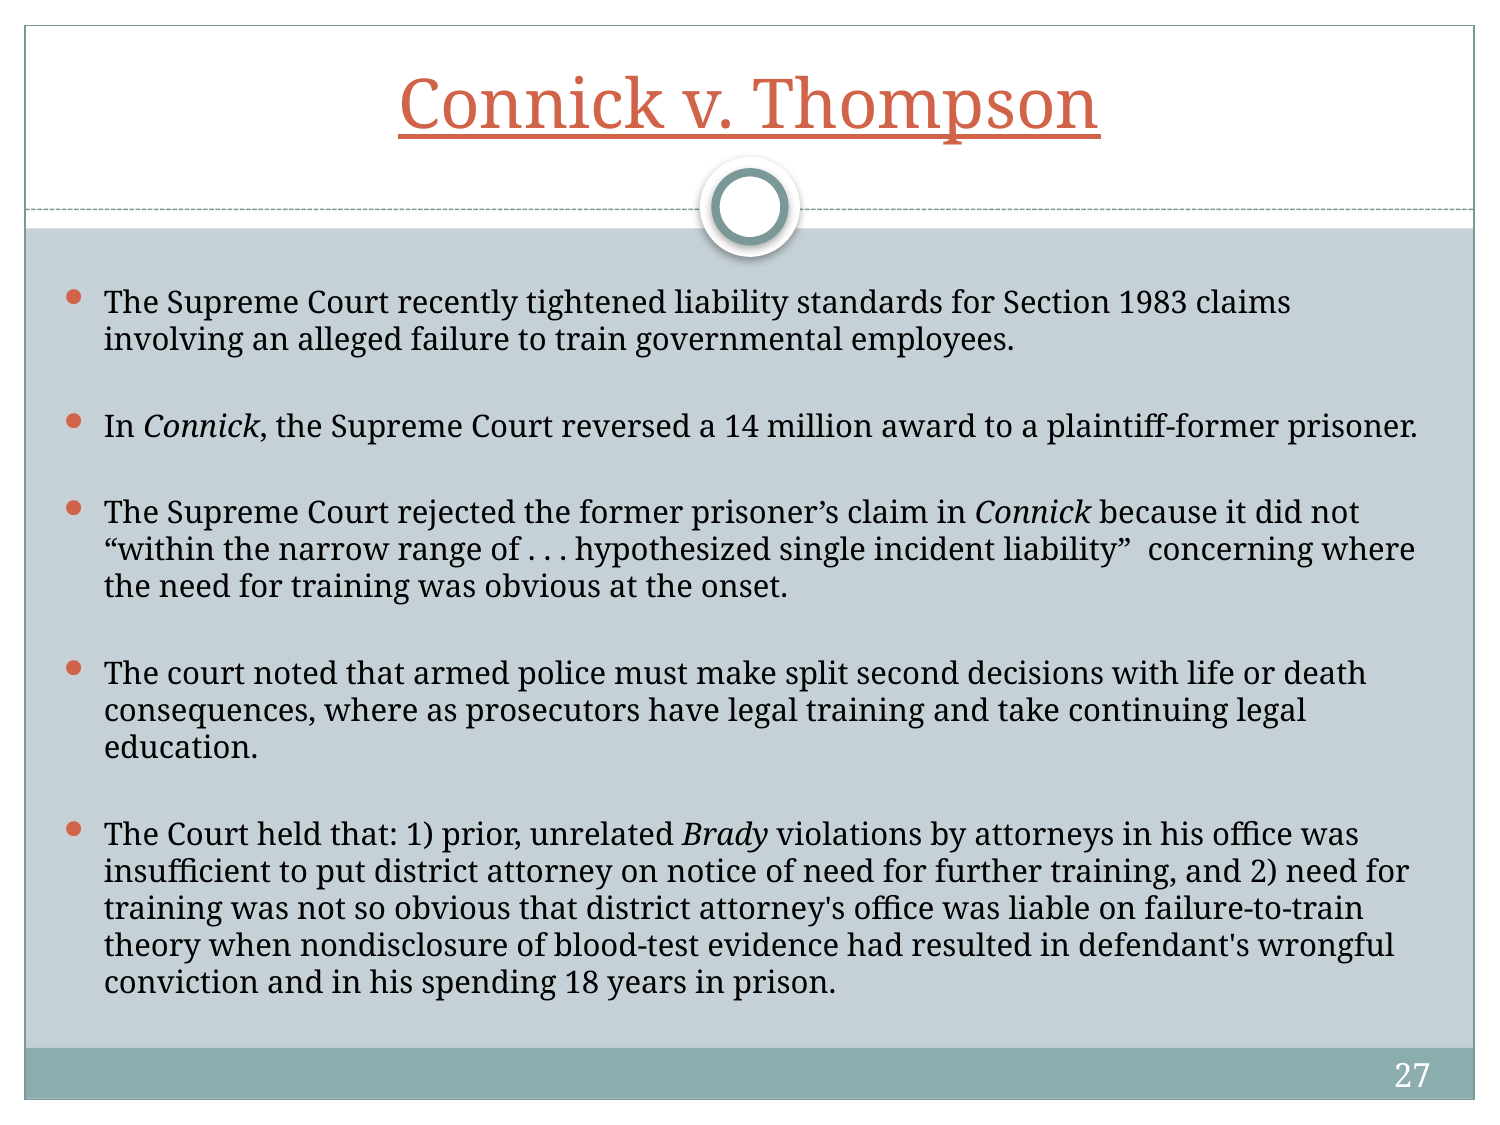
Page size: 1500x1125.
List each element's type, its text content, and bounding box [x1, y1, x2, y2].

title Connick v. Thompson [49, 37, 1450, 150]
list The Supreme Court recently tightened liability standards for Section 1983 claims involving an alleged failure to train governmental employees. In Connick, the Supreme Court reversed a 14 million award to a plaintiff-former prisoner. The Supreme Court rejected the former prisoner’s claim in Connick because it did not “within the narrow range of . . . hypothesized single incident liability” concerning where the need for training was obvious at the onset. The court noted that armed police must make split second decisions with life or death consequences, where as prosecutors have legal training and take continuing legal education. The Court held that: 1) prior, unrelated Brady violations by attorneys in his office was insufficient to put district attorney on notice of need for further training, and 2) need for training was not so obvious that district attorney's office was liable on failure-to-train theory when nondisclosure of blood-test evidence had resulted in defendant's wrongful conviction and in his spending 18 years in prison. [49, 275, 1445, 1038]
slide_number 27 [1374, 1037, 1450, 1110]
